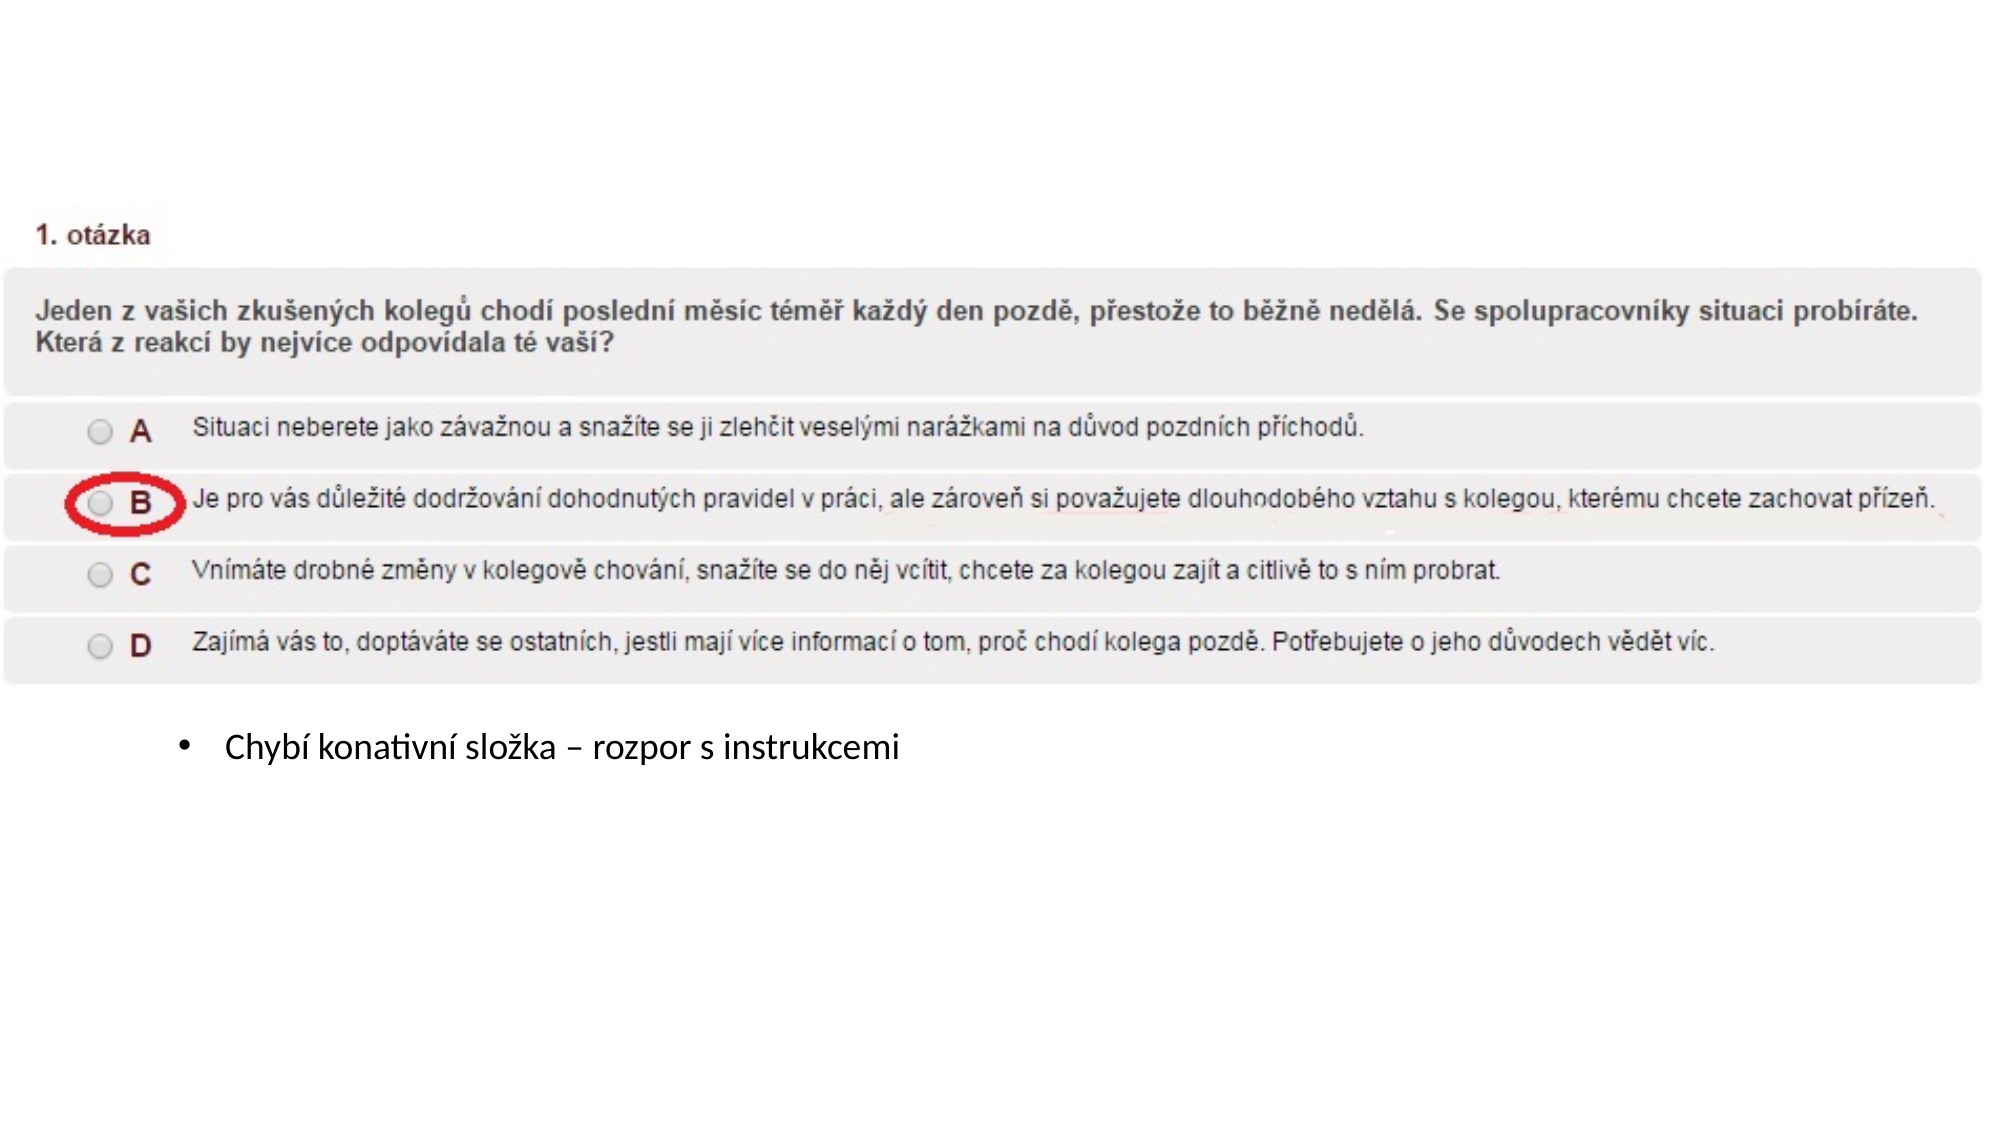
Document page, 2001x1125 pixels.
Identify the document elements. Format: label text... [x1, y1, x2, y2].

picture [0, 205, 1997, 710]
text_box Chybí konativní složka – rozpor s instrukcemi [163, 714, 1000, 774]
